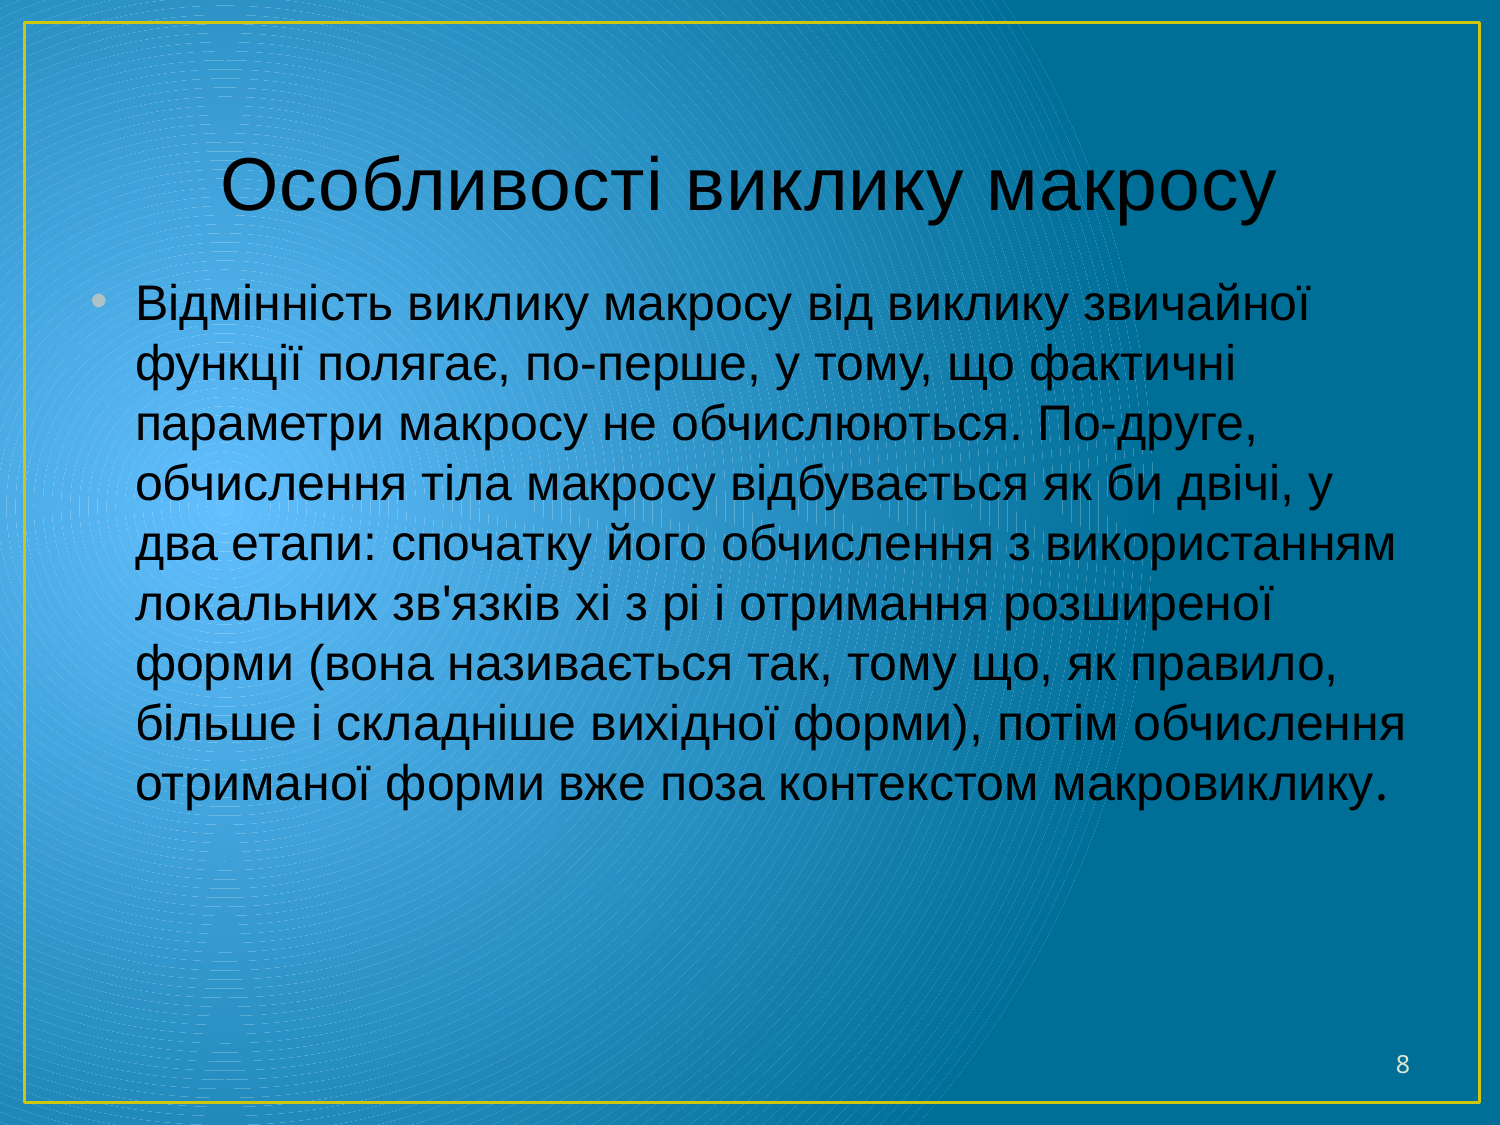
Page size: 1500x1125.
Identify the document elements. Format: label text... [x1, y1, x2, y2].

title Особливості виклику макросу [75, 45, 1425, 233]
list Відмінність виклику макросу від виклику звичайної функції полягає, по-перше, у тому, що фактичні параметри макросу не обчислюються. По-друге, обчислення тіла макросу відбувається як би двічі, у два етапи: спочатку його обчислення з використанням локальних зв'язків xi з pi і отримання розширеної форми (вона називається так, тому що, як правило, більше і складніше вихідної форми), потім обчислення отриманої форми вже поза контекстом макровиклику. [75, 262, 1425, 1005]
slide_number 8 [1074, 1035, 1425, 1096]
